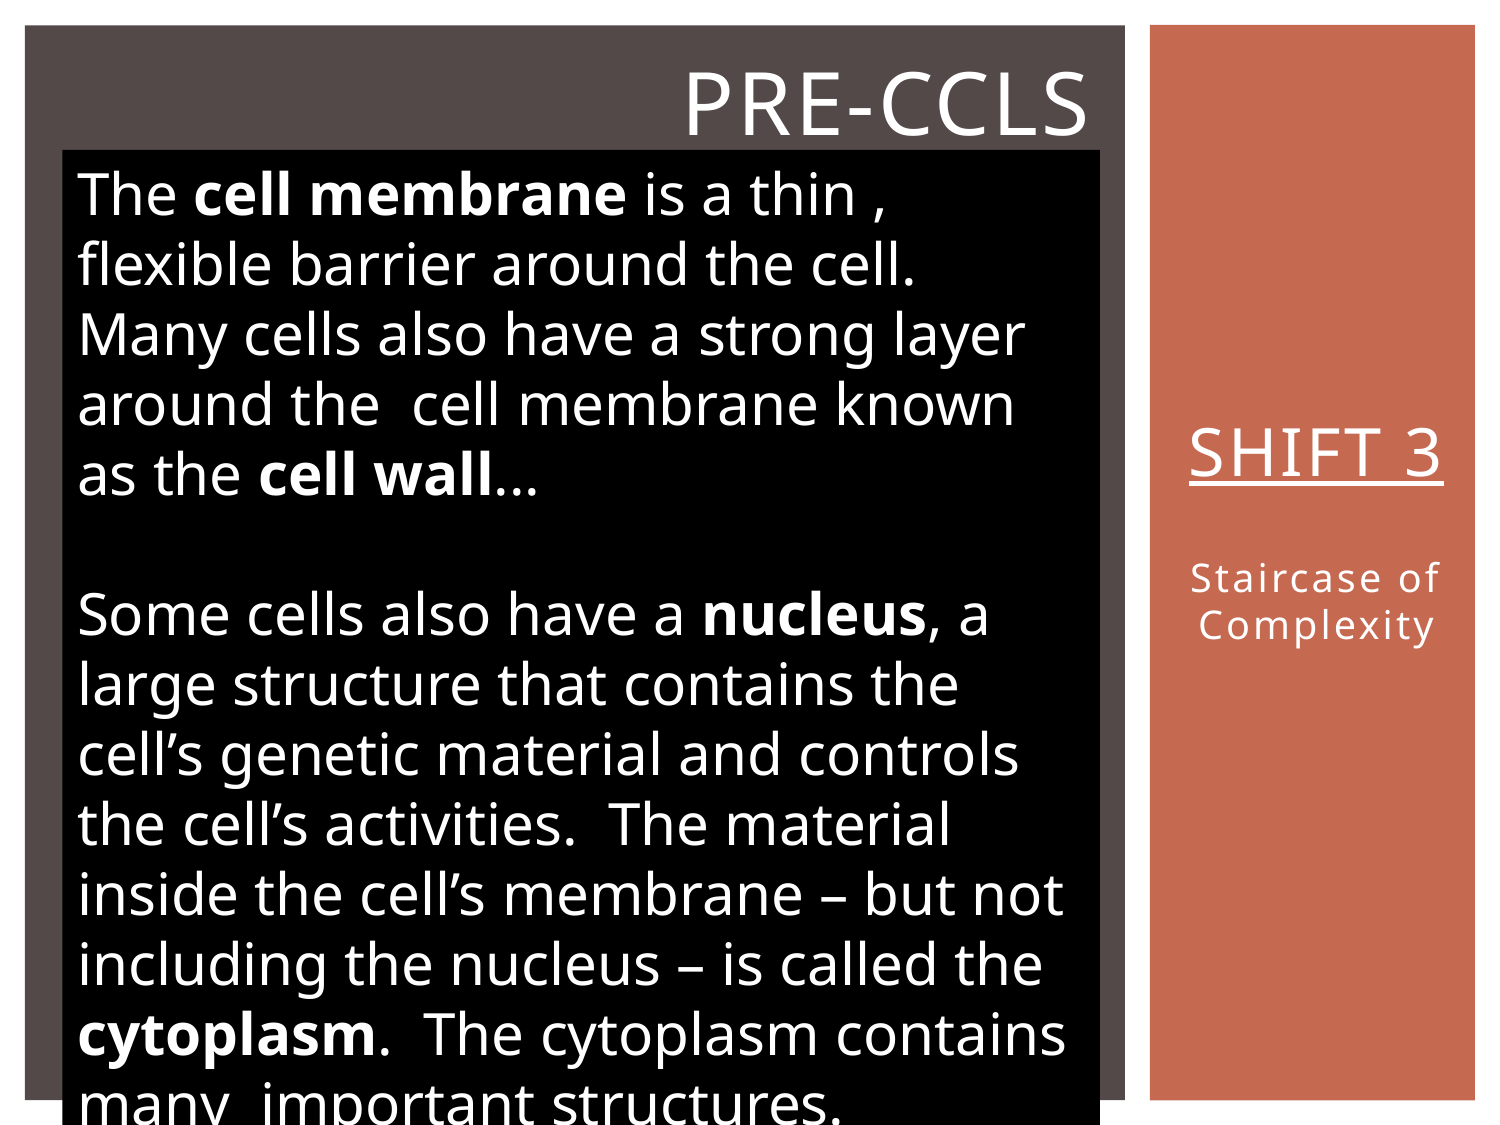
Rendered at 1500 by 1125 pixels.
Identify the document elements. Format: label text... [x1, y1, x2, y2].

subtitle SHIFT 3 Staircase of Complexity [1162, 99, 1470, 1013]
text_box The cell membrane is a thin , flexible barrier around the cell. Many cells also have a strong layer around the cell membrane known as the cell wall... Some cells also have a nucleus, a large structure that contains the cell’s genetic material and controls the cell’s activities. The material inside the cell’s membrane – but not including the nucleus – is called the cytoplasm. The cytoplasm contains many important structures. [62, 149, 1100, 1125]
title Pre-ccls [67, 0, 1106, 250]
